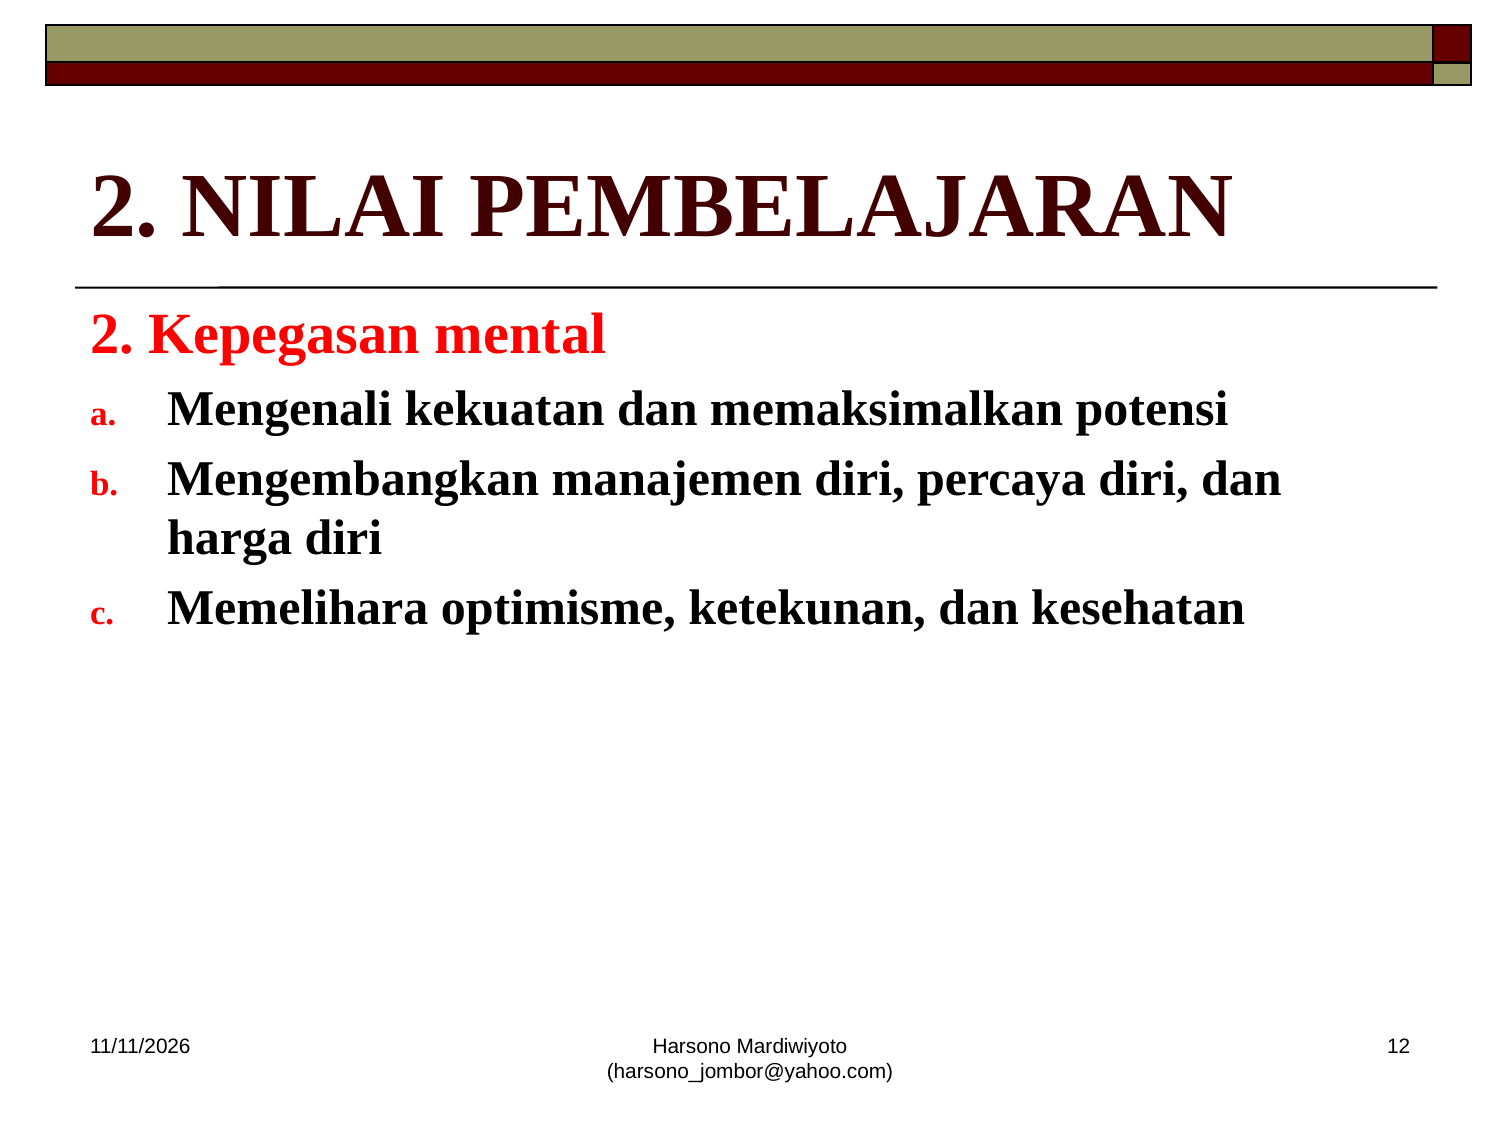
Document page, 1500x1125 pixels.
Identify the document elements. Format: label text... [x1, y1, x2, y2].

footer Harsono Mardiwiyoto (harsono_jombor@yahoo.com) [512, 1024, 988, 1101]
list 2. Kepegasan mental Mengenali kekuatan dan memaksimalkan potensi Mengembangkan manajemen diri, percaya diri, dan harga diri Memelihara optimisme, ketekunan, dan kesehatan [75, 287, 1425, 994]
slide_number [74, 1024, 351, 1101]
slide_number 12 [1112, 1024, 1426, 1101]
title 2. NILAI PEMBELAJARAN [75, 75, 1425, 263]
